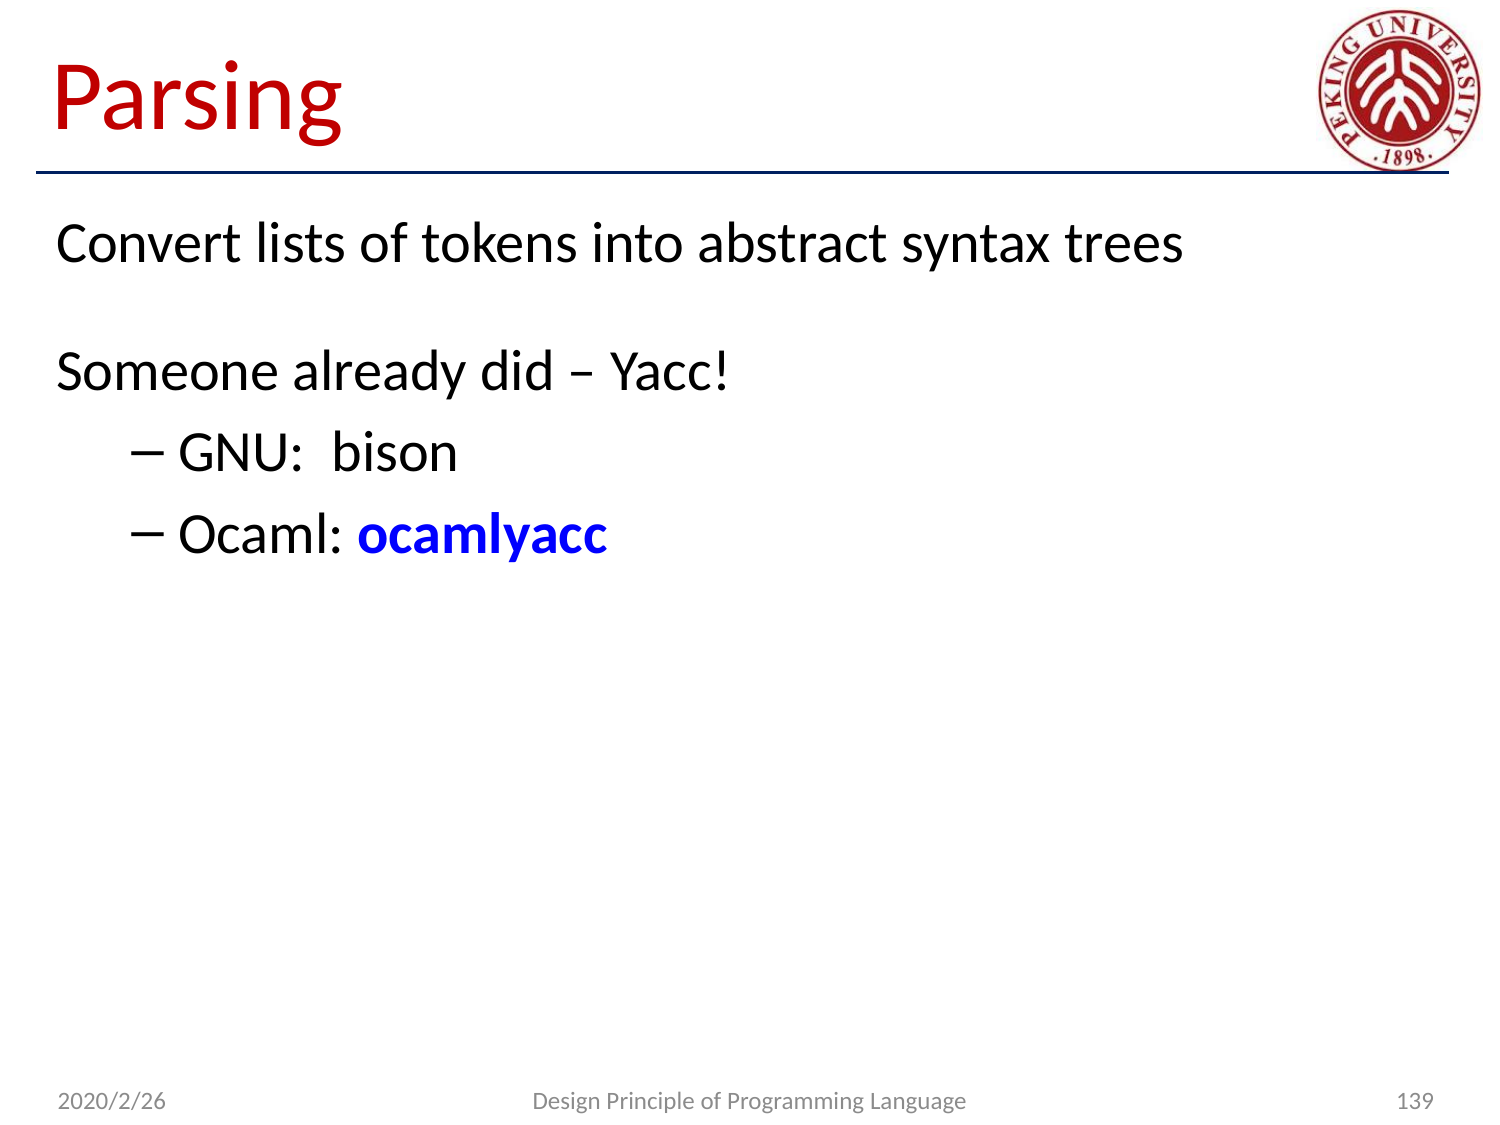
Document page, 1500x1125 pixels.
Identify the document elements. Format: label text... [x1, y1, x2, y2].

list Convert lists of tokens into abstract syntax trees Someone already did – Yacc! GNU: bison Ocaml: ocamlyacc [41, 196, 1449, 1000]
slide_number 139 [1099, 1069, 1450, 1125]
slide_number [42, 1069, 393, 1125]
picture [1316, 7, 1483, 174]
title Parsing [36, 19, 1399, 161]
footer Design Principle of Programming Language [512, 1069, 988, 1125]
